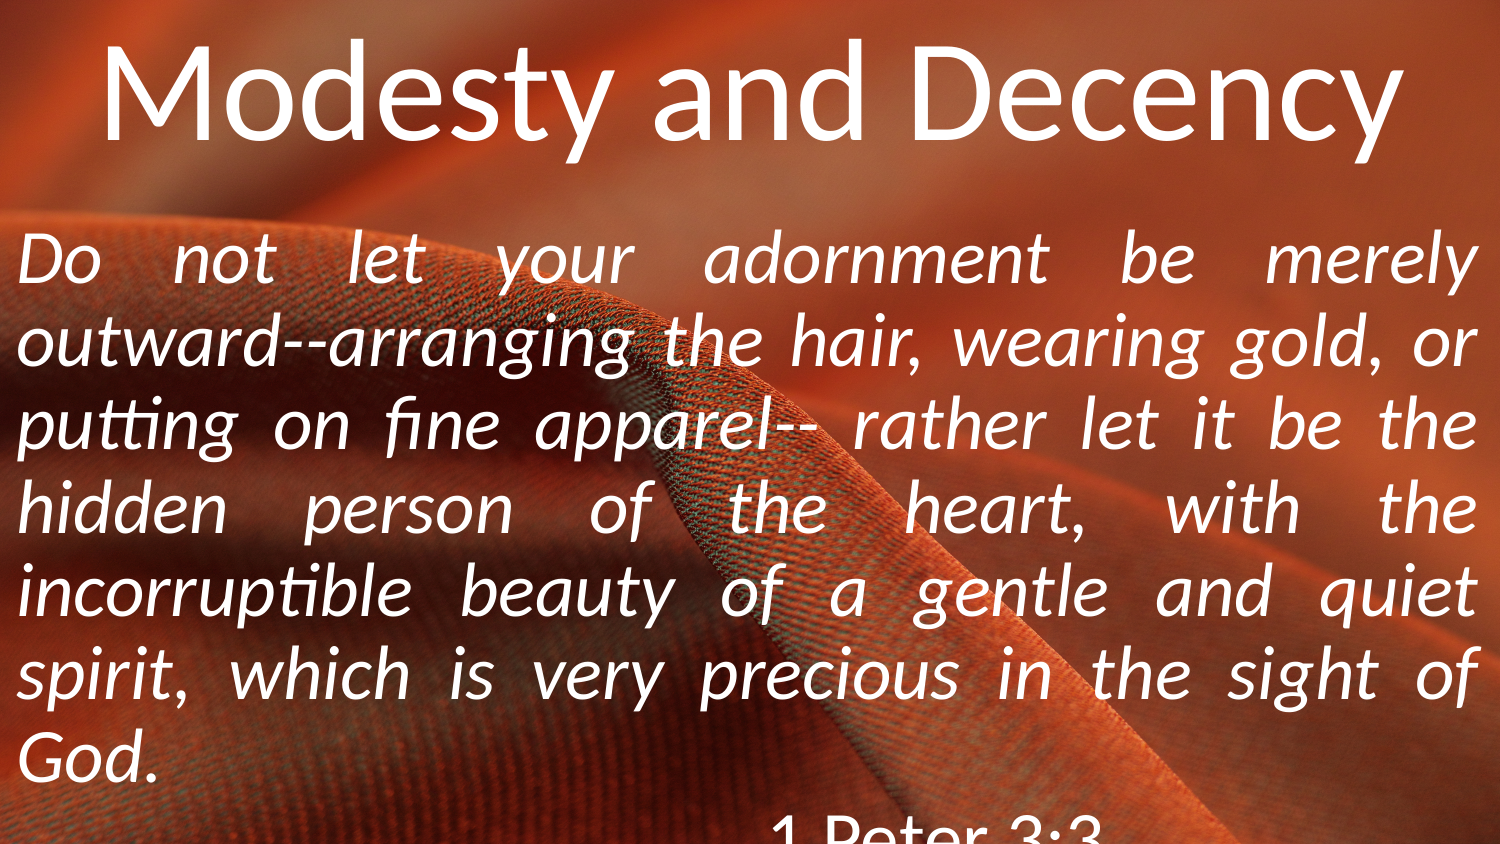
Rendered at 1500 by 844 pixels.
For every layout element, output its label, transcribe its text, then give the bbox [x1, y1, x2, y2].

list Do not let your adornment be merely outward--arranging the hair, wearing gold, or putting on fine apparel-- rather let it be the hidden person of the heart, with the incorruptible beauty of a gentle and quiet spirit, which is very precious in the sight of God. 1 Peter 3:3 [1, 209, 1495, 844]
picture [0, 0, 1500, 844]
title Modesty and Decency [1, 3, 1500, 183]
